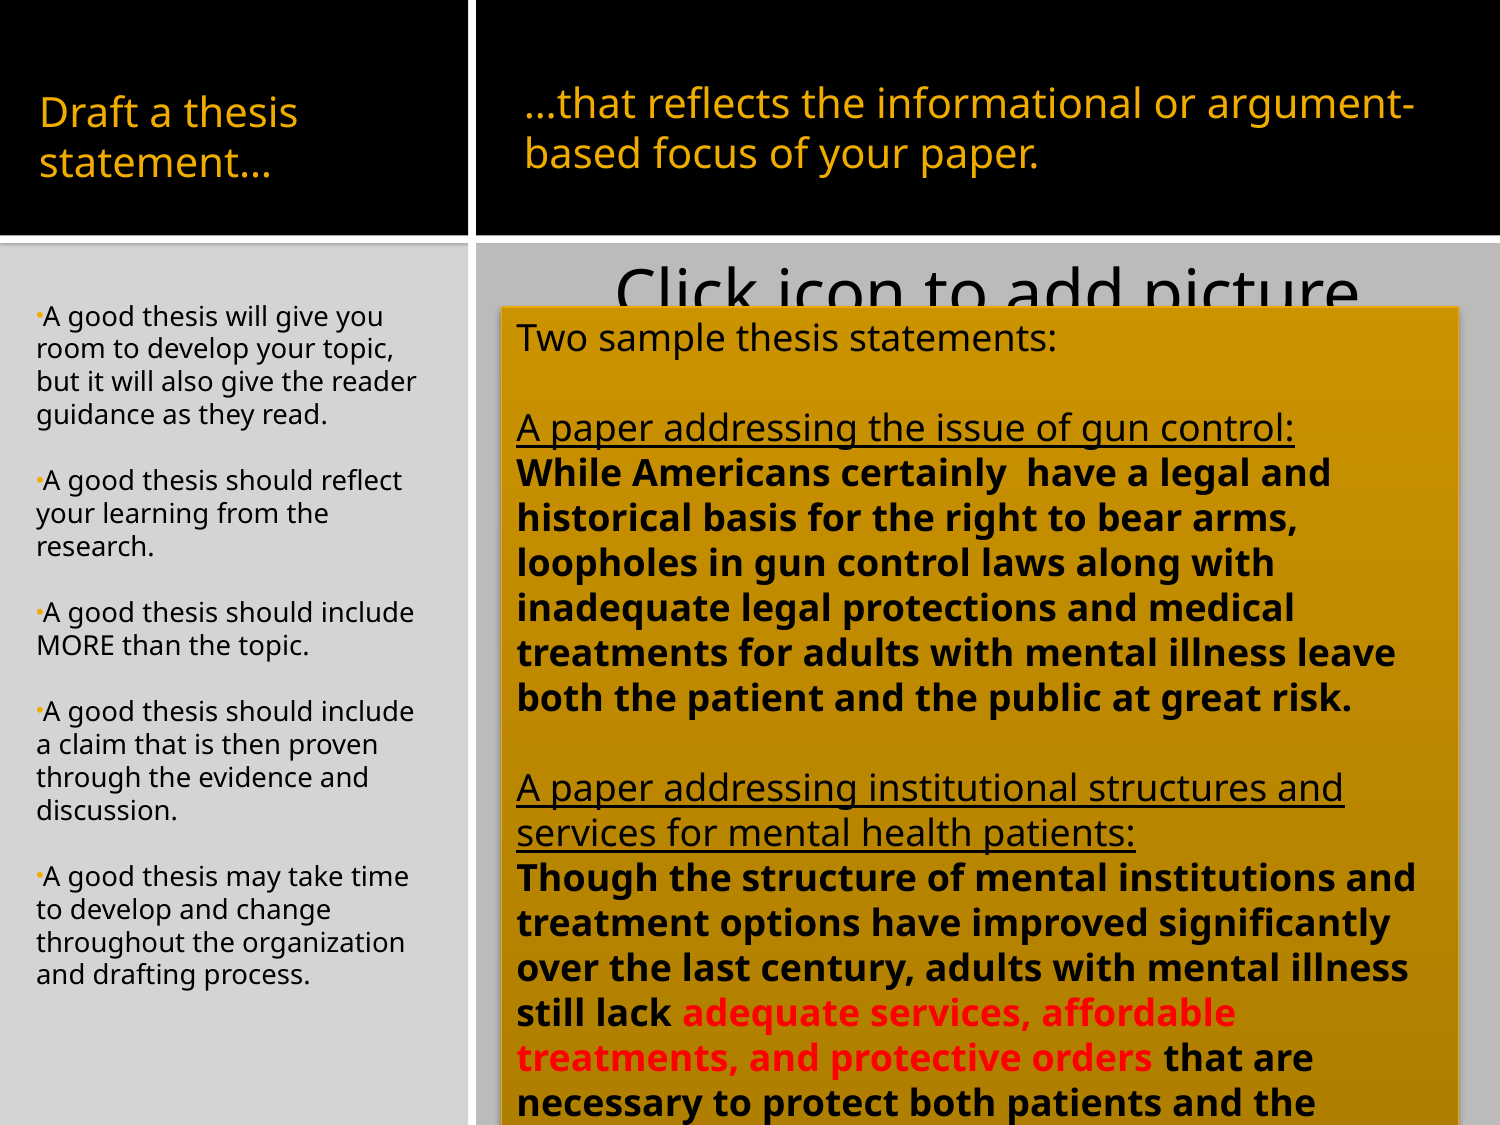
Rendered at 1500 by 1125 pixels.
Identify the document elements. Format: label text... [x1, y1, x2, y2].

text_box …that reflects the informational or argument-based focus of your paper. [509, 69, 1459, 185]
picture [476, 243, 1500, 1125]
title Draft a thesis statement… [26, 25, 442, 186]
list A good thesis will give you room to develop your topic, but it will also give the reader guidance as they read. A good thesis should reflect your learning from the research. A good thesis should include MORE than the topic. A good thesis should include a claim that is then proven through the evidence and discussion. A good thesis may take time to develop and change throughout the organization and drafting process. [26, 283, 432, 1034]
